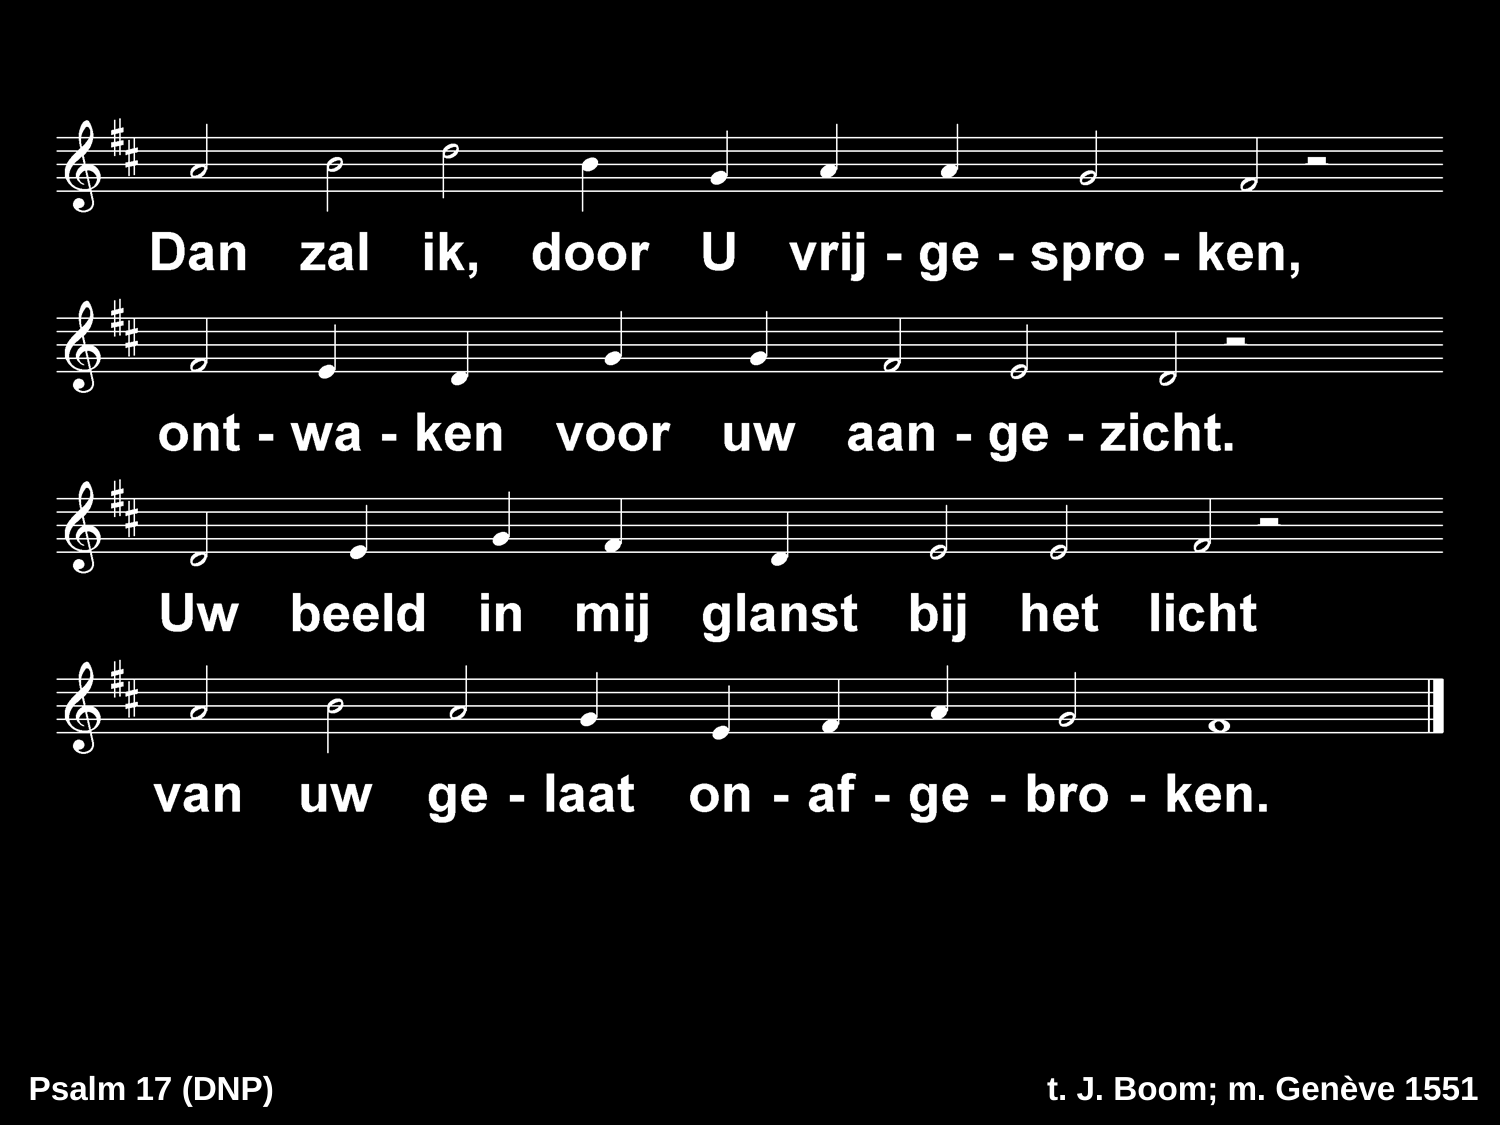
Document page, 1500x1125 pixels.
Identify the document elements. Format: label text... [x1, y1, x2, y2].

text_box Psalm 17 (DNP) t. J. Boom; m. Genève 1551 [13, 1059, 1495, 1115]
picture [42, 103, 1458, 837]
